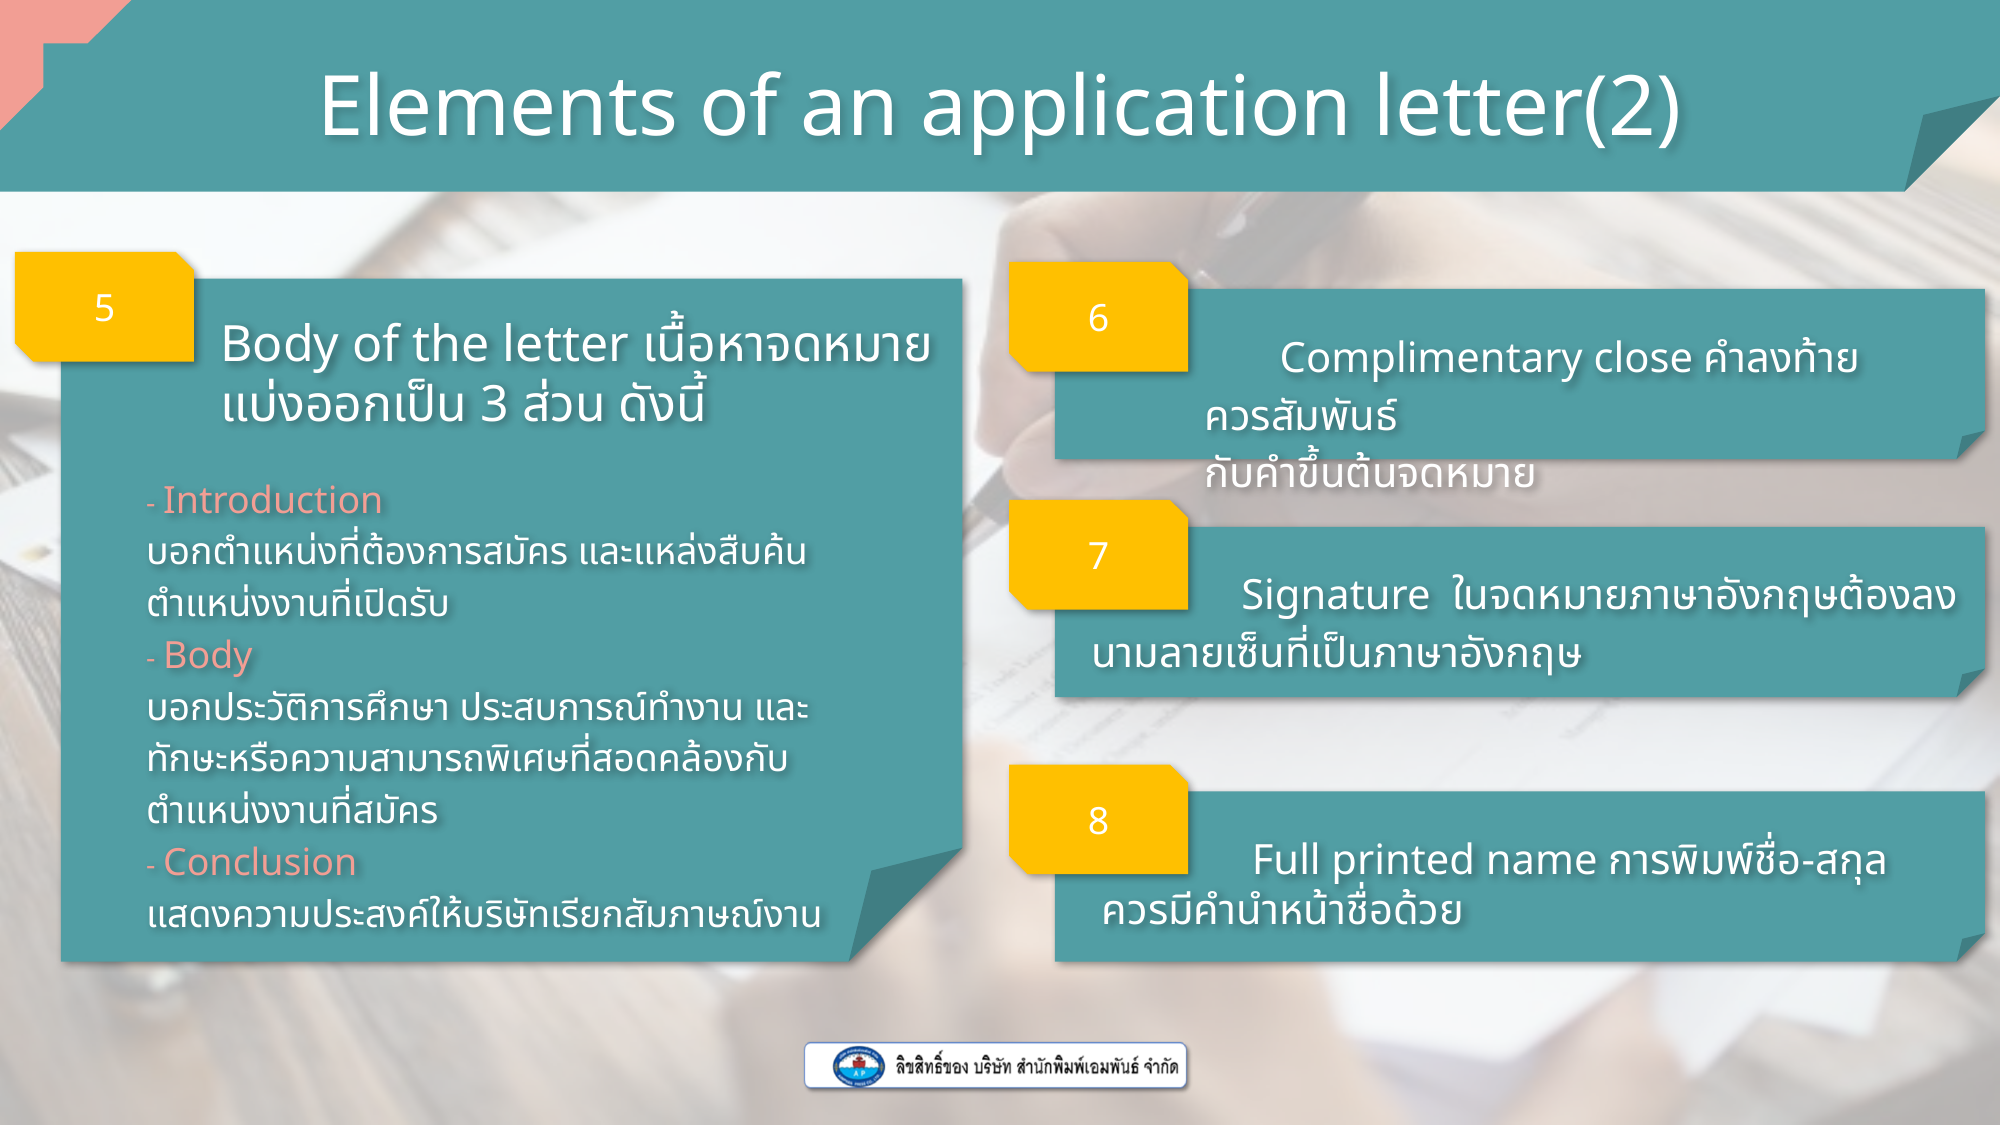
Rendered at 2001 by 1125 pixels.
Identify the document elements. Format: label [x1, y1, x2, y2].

text_box [1009, 499, 1985, 698]
picture [801, 1029, 1199, 1109]
text_box [0, 0, 2000, 192]
text_box [14, 251, 963, 962]
text_box [1009, 764, 1985, 962]
text_box [1009, 261, 1985, 459]
